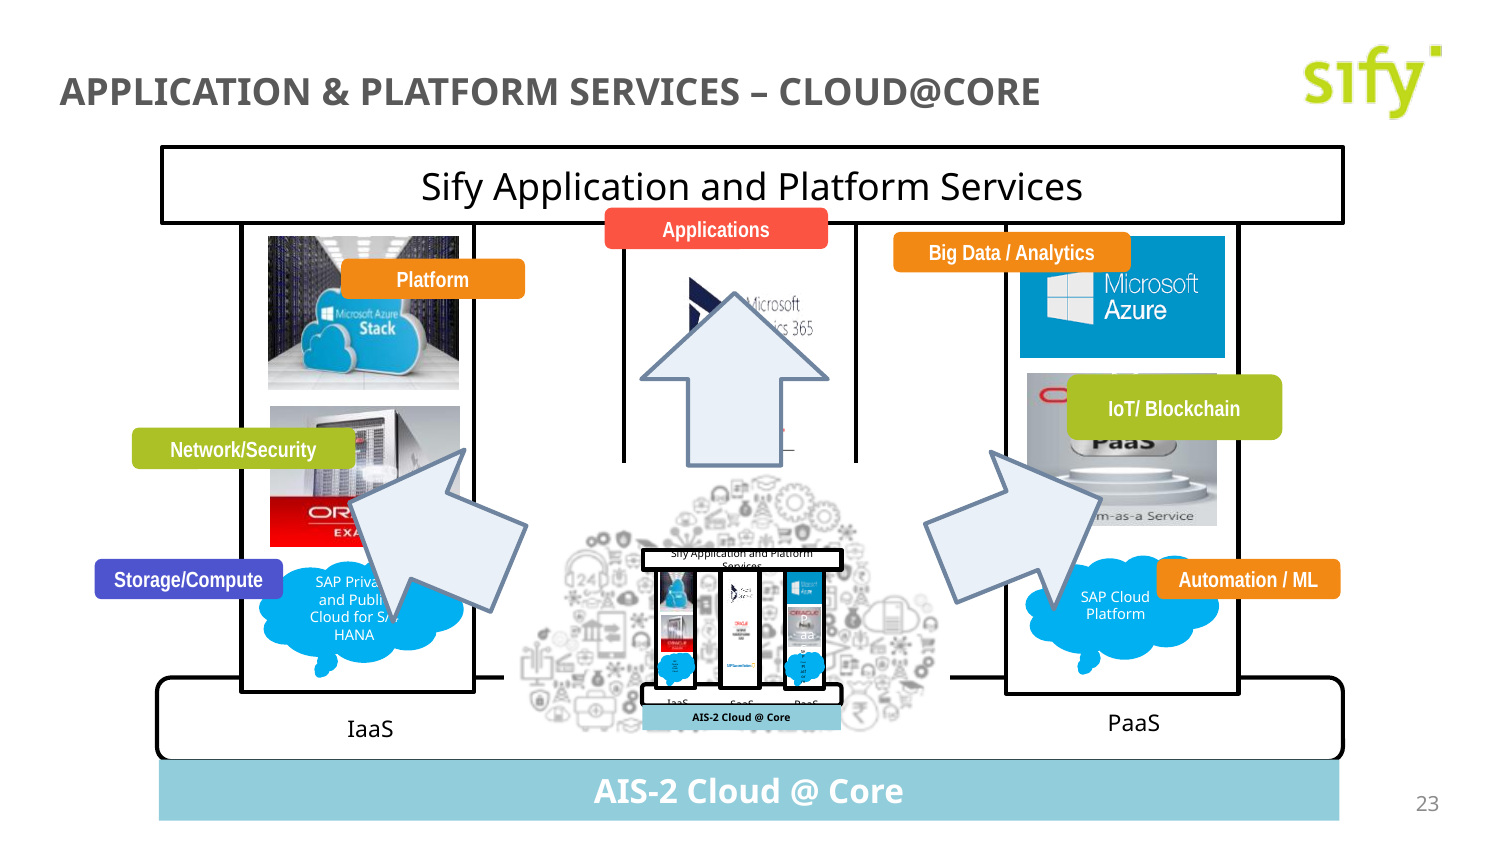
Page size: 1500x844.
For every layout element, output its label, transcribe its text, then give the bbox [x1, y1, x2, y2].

picture [1267, 0, 1464, 180]
title APPLICATION & PLATFORM SERVICES – Cloud@core [59, 60, 1297, 121]
text_box Network/Security [129, 425, 151, 472]
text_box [503, 463, 950, 742]
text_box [156, 146, 1344, 822]
text_box Storage/Compute [92, 556, 151, 602]
slide_number 23 [1359, 782, 1440, 828]
